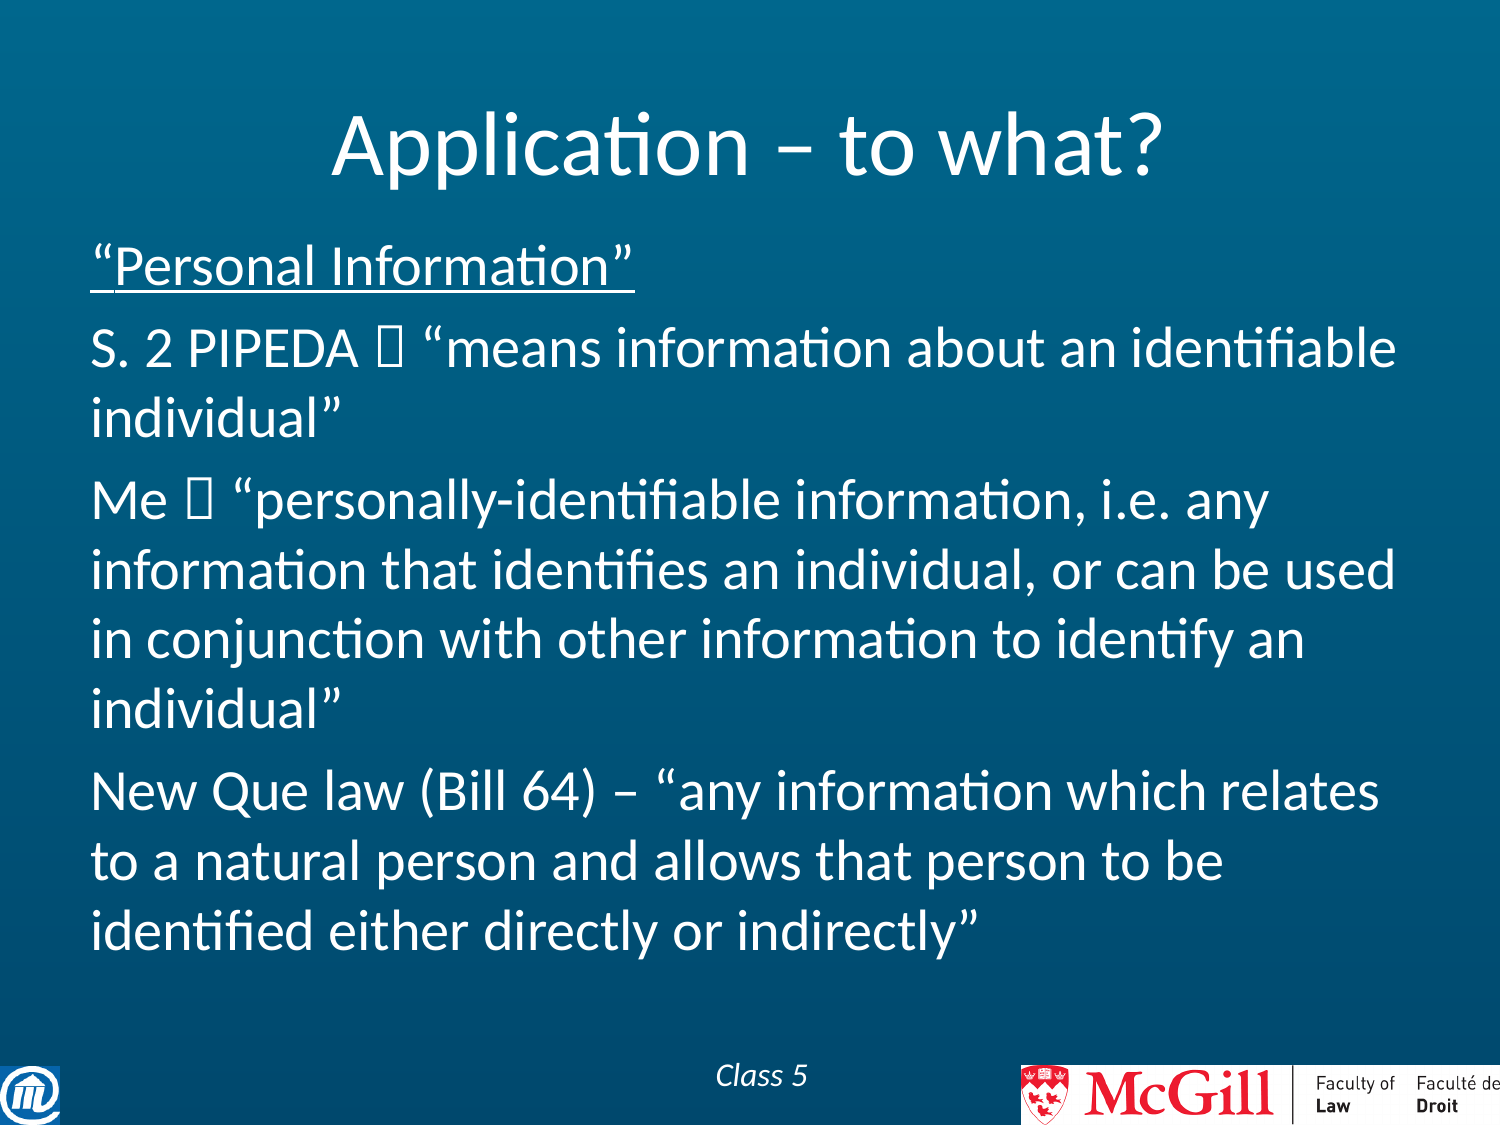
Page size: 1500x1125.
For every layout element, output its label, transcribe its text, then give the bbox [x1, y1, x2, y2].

picture [0, 1067, 59, 1125]
title Application – to what? [75, 45, 1425, 219]
footer Class 5 [490, 1042, 1034, 1103]
list “Personal Information” S. 2 PIPEDA  “means information about an identifiable individual” Me  “personally-identifiable information, i.e. any information that identifies an individual, or can be used in conjunction with other information to identify an individual” New Que law (Bill 64) – “any information which relates to a natural person and allows that person to be identified either directly or indirectly” [75, 219, 1425, 1005]
picture [1022, 1066, 1500, 1125]
